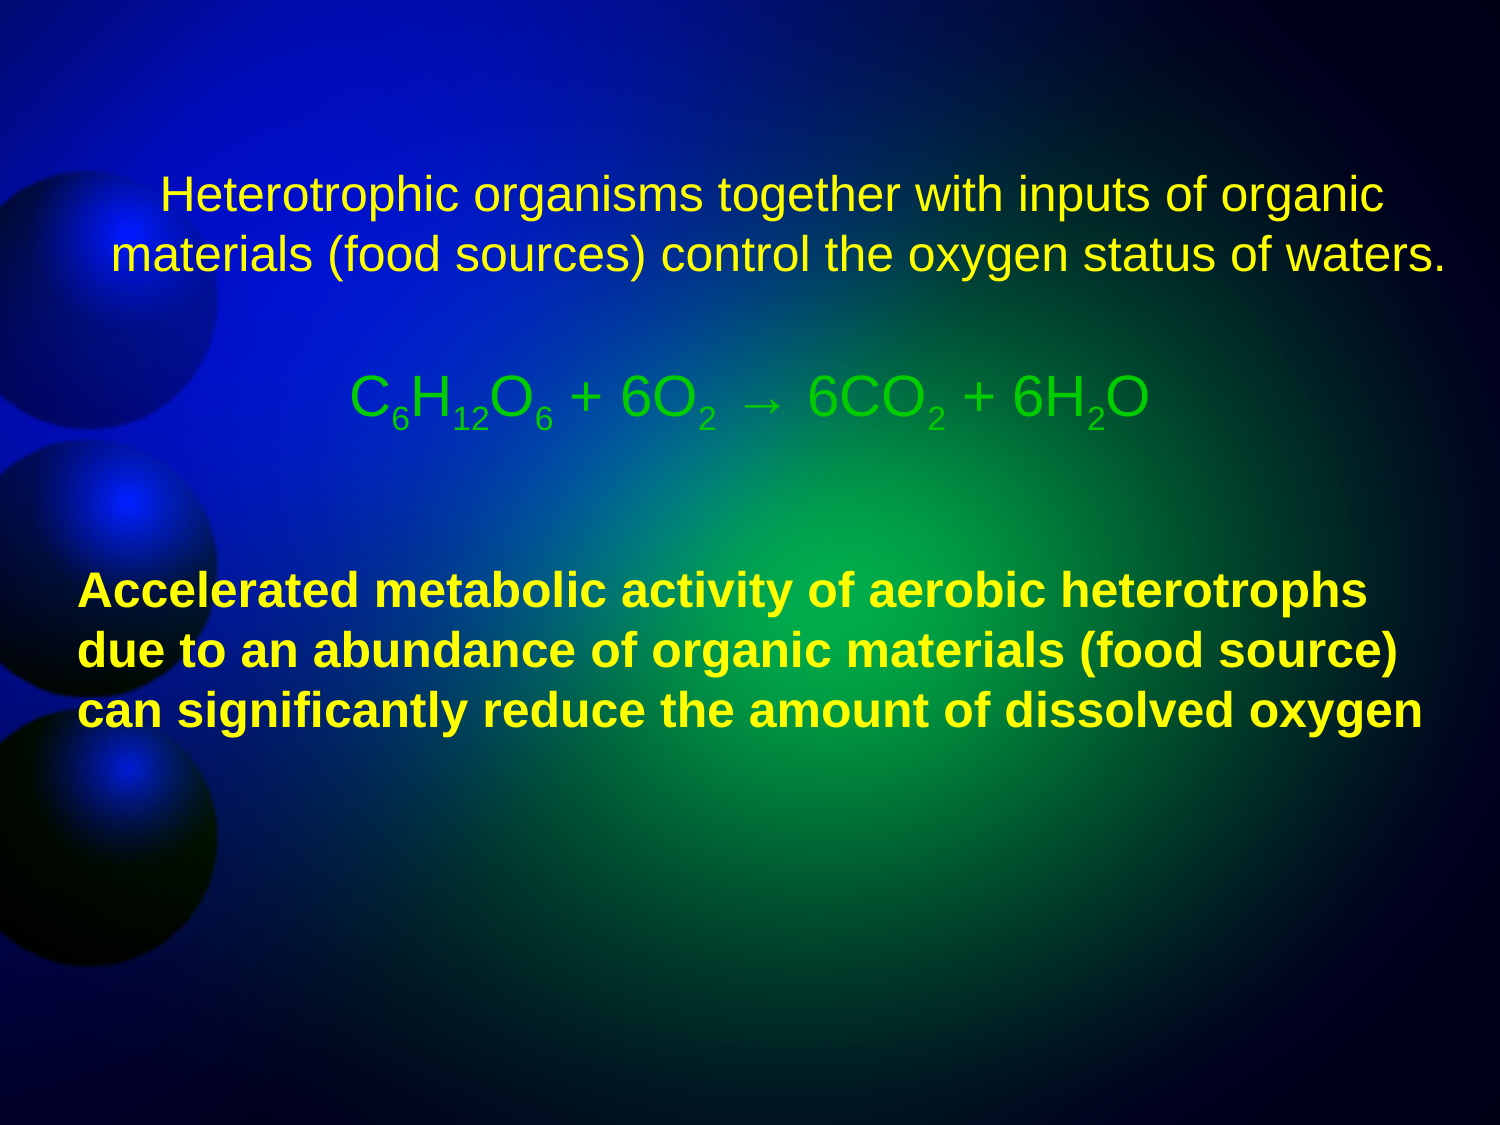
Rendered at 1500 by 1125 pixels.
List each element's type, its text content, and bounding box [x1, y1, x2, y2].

text_box C6H12O6 + 6O2 → 6CO2 + 6H2O [334, 350, 1183, 445]
picture [0, 0, 1500, 1125]
text_box Accelerated metabolic activity of aerobic heterotrophs due to an abundance of organic materials (food source) can significantly reduce the amount of dissolved oxygen [62, 549, 1440, 745]
text_box Heterotrophic organisms together with inputs of organic materials (food sources) control the oxygen status of waters. [84, 153, 1475, 289]
